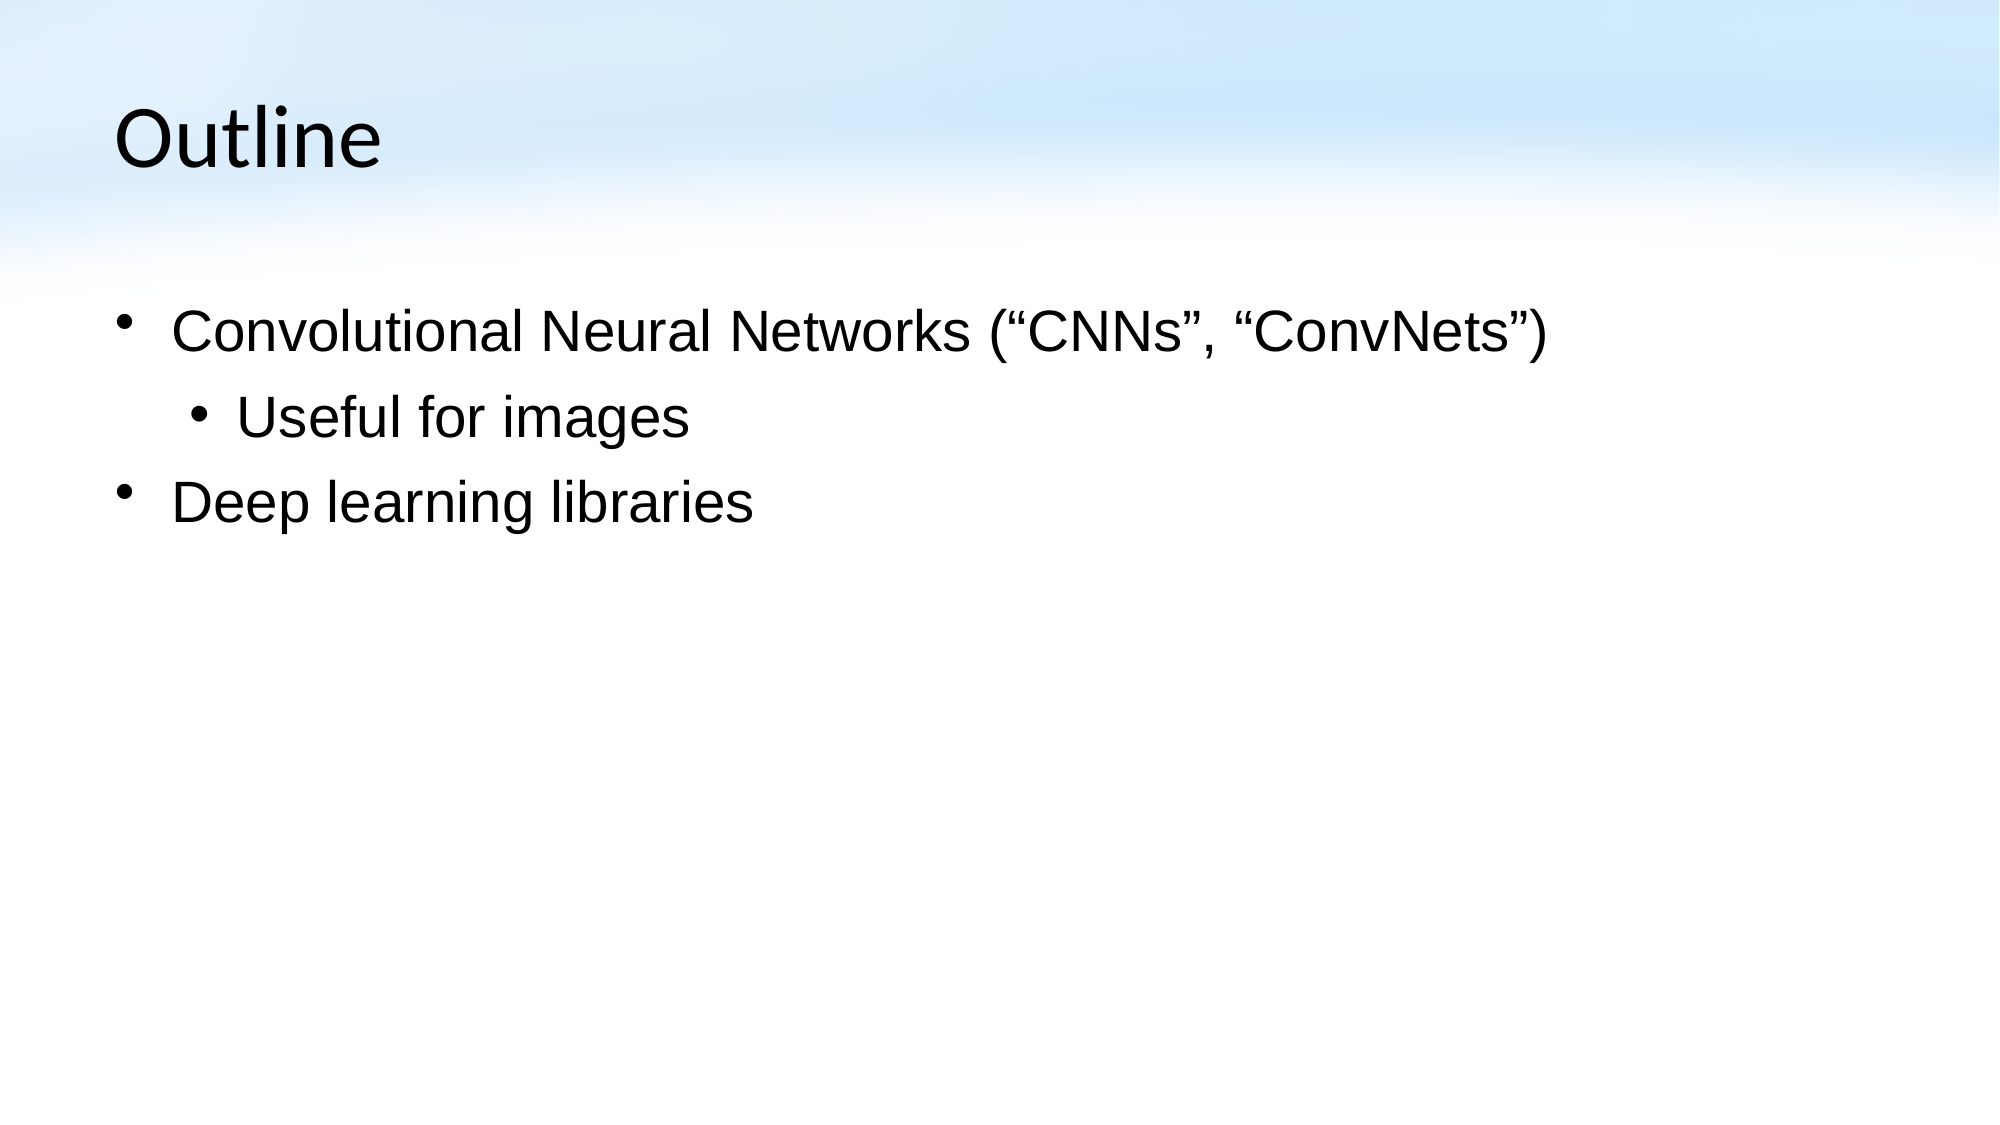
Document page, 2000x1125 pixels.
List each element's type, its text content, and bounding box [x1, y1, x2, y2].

list Convolutional Neural Networks (“CNNs”, “ConvNets”) Useful for images Deep learning libraries [99, 282, 1981, 1026]
picture [0, 0, 2000, 1125]
title Outline [99, 37, 1963, 226]
